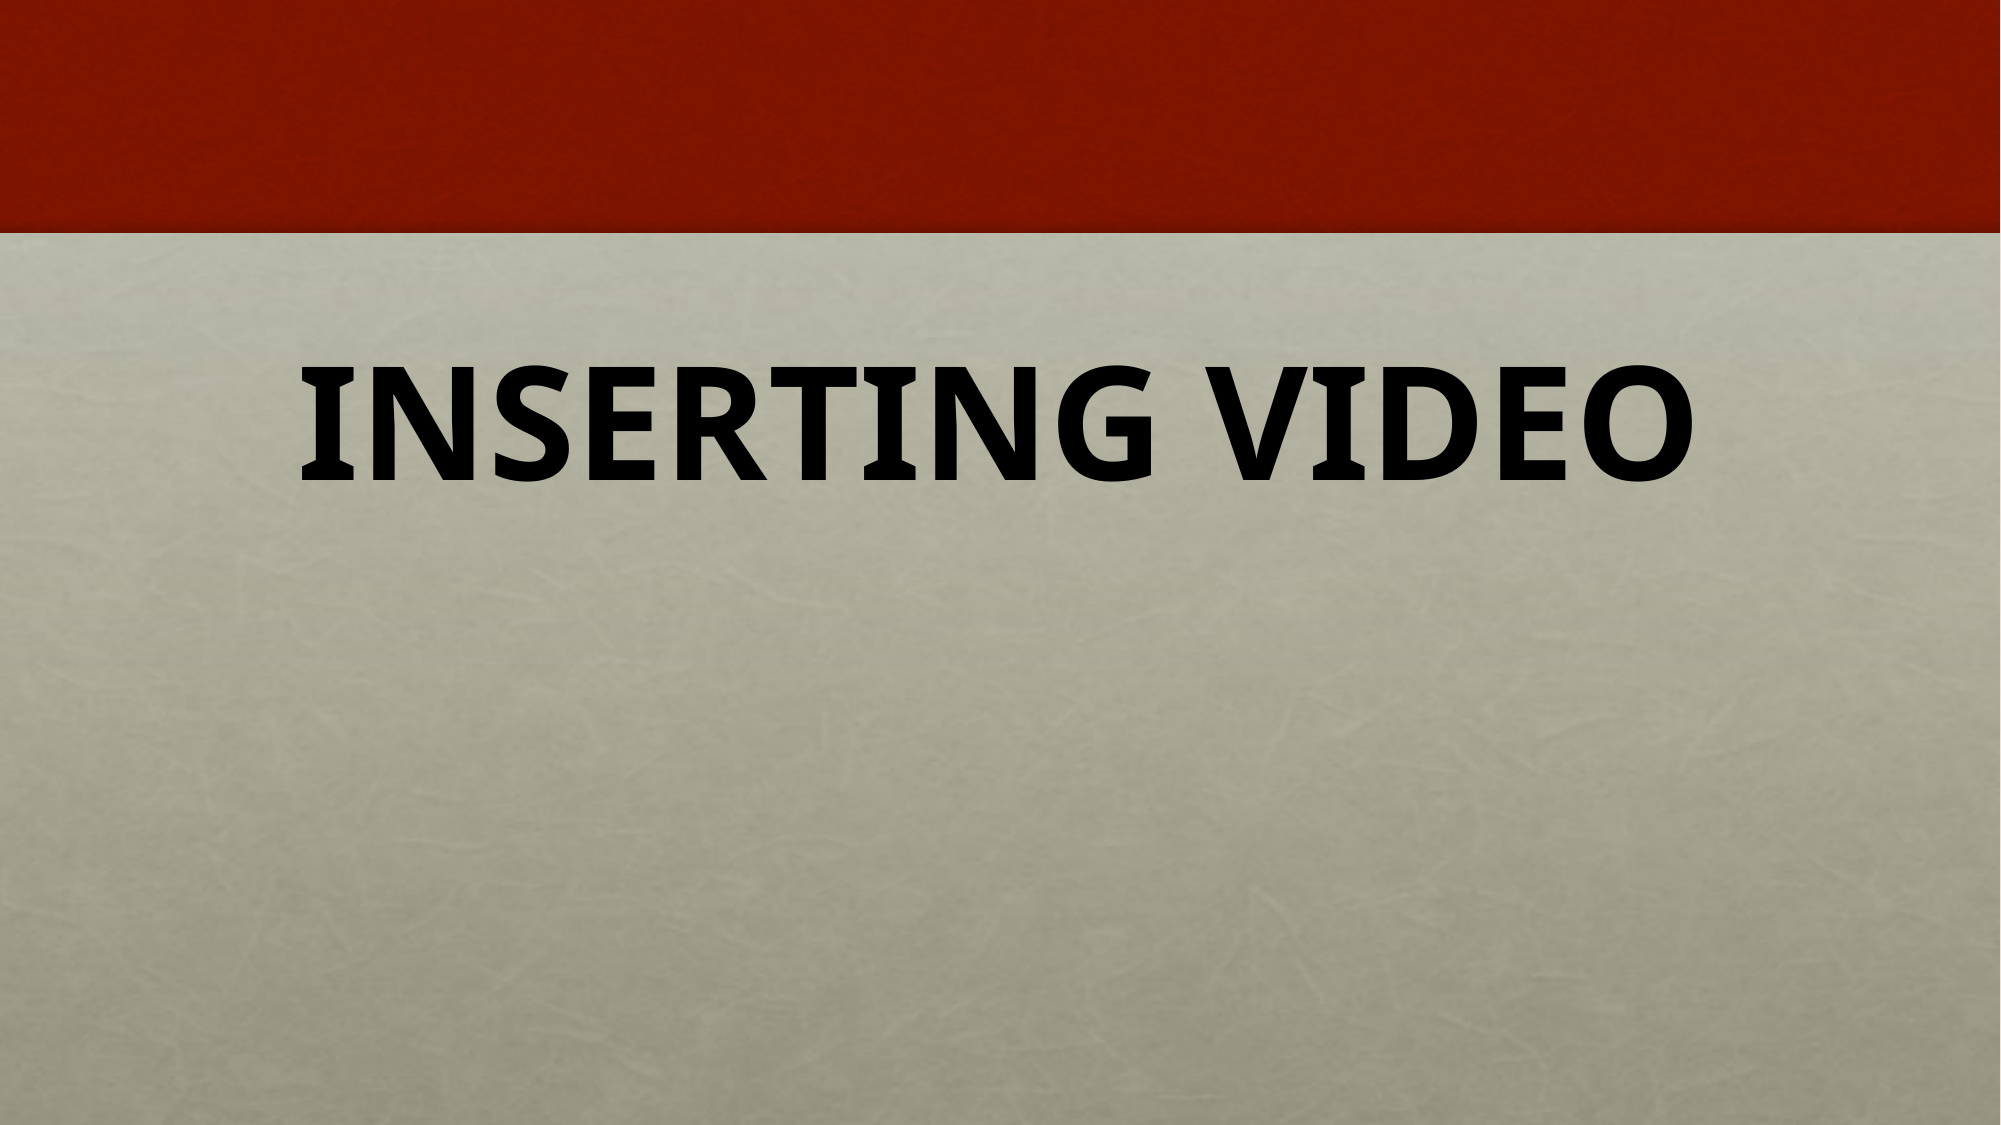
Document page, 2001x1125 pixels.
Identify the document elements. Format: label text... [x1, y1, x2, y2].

picture [0, 214, 2000, 1125]
text_box INSERTING VIDEO [249, 314, 1750, 520]
